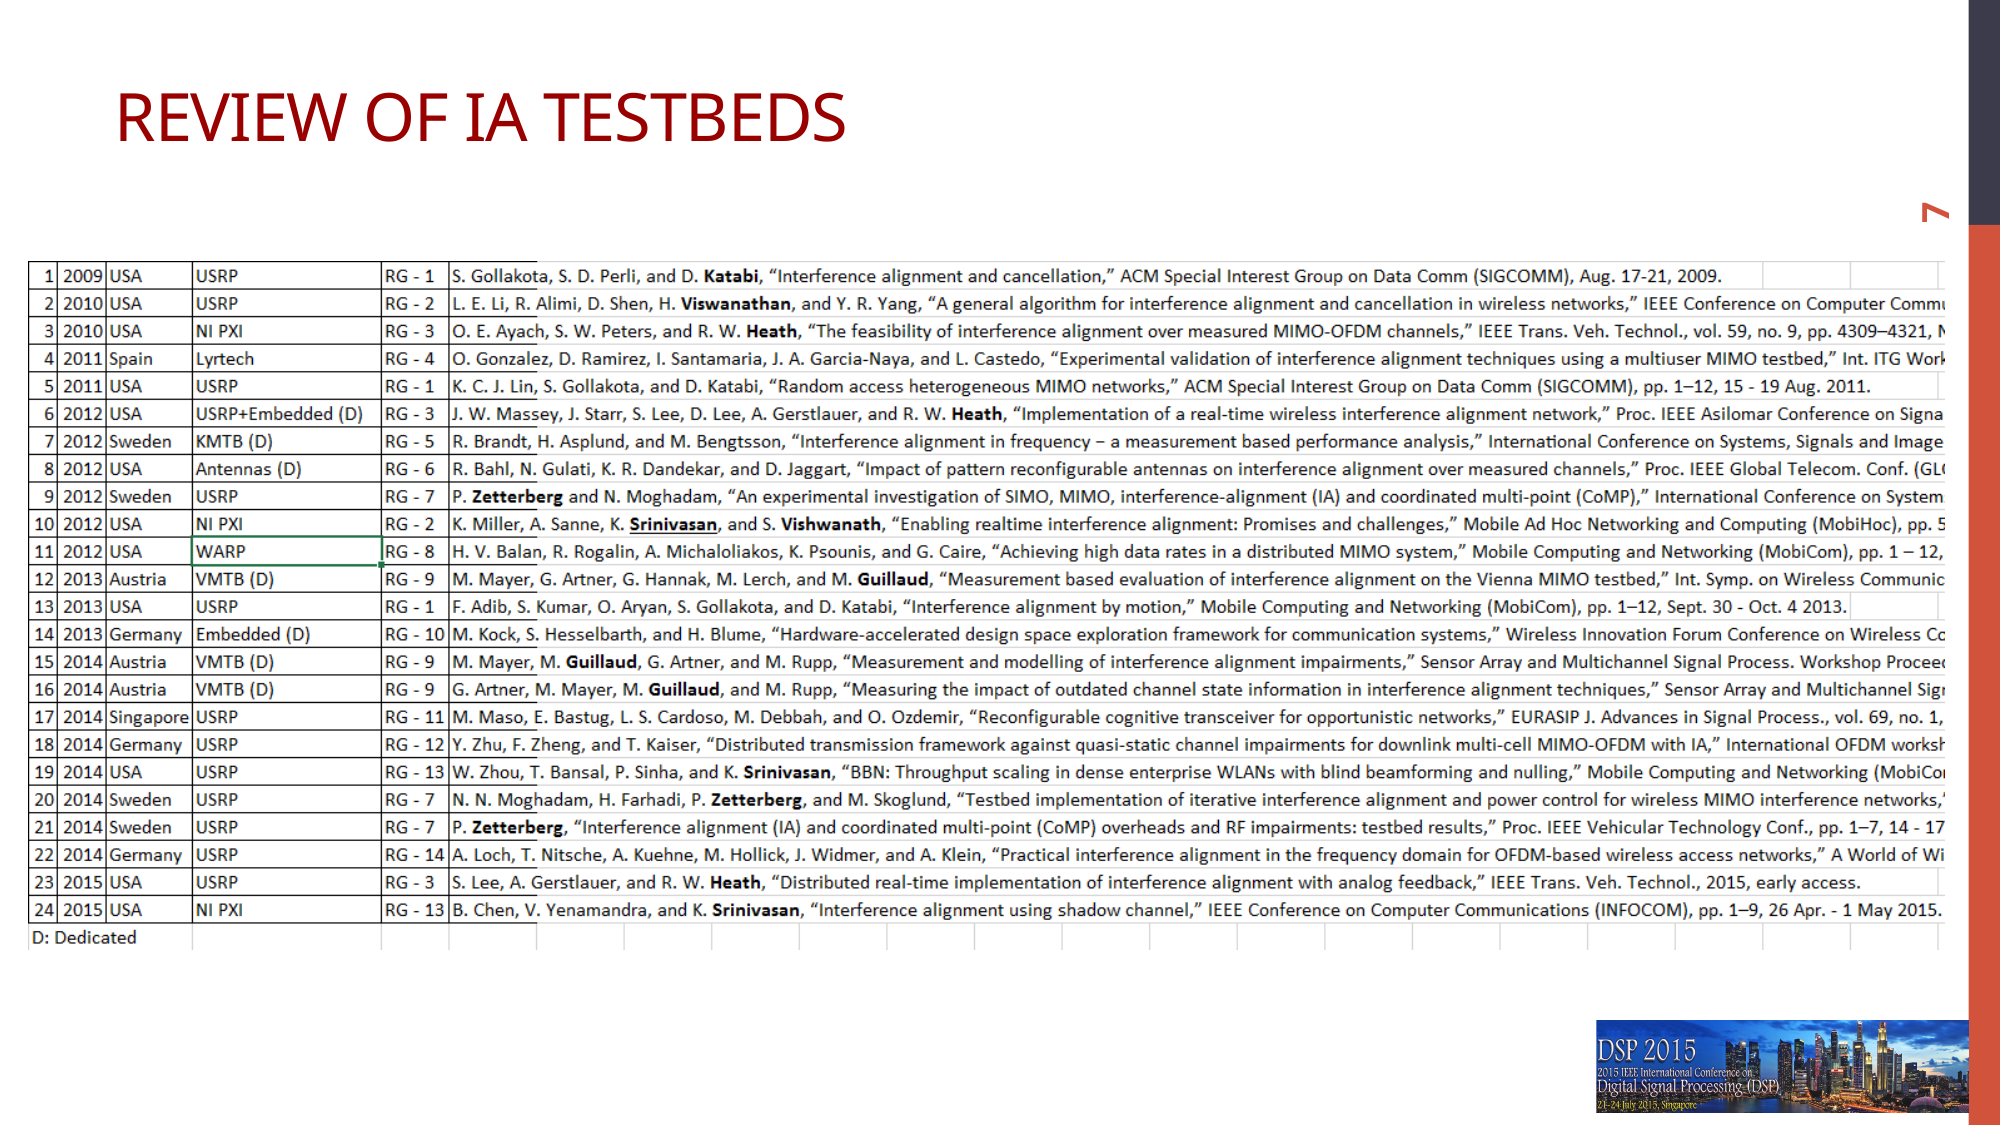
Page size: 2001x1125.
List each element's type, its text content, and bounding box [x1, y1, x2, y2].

picture [1596, 1020, 1969, 1113]
slide_number 7 [1892, 132, 1982, 239]
title REVIEW OF IA TESTBEDS [99, 25, 1865, 163]
picture [28, 261, 1945, 950]
